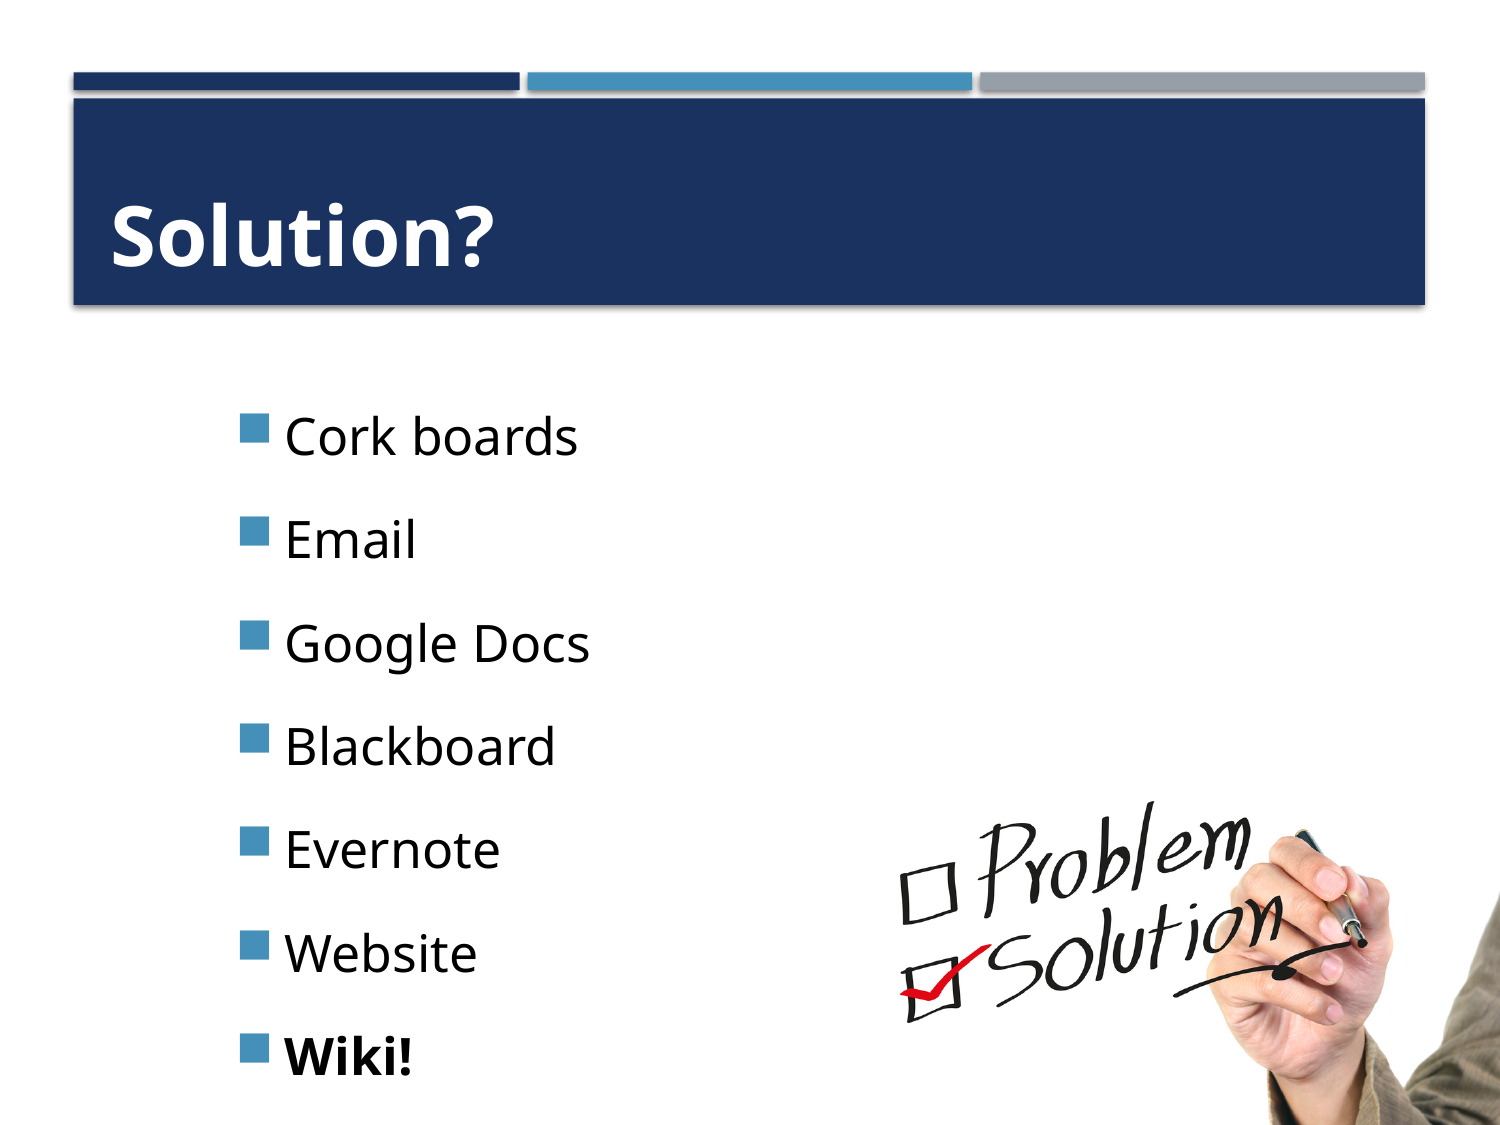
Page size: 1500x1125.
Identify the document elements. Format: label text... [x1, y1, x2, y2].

list Cork boards Email Google Docs Blackboard Evernote Website Wiki! [219, 365, 1406, 962]
picture [821, 749, 1500, 1125]
title Solution? [95, 112, 1406, 291]
